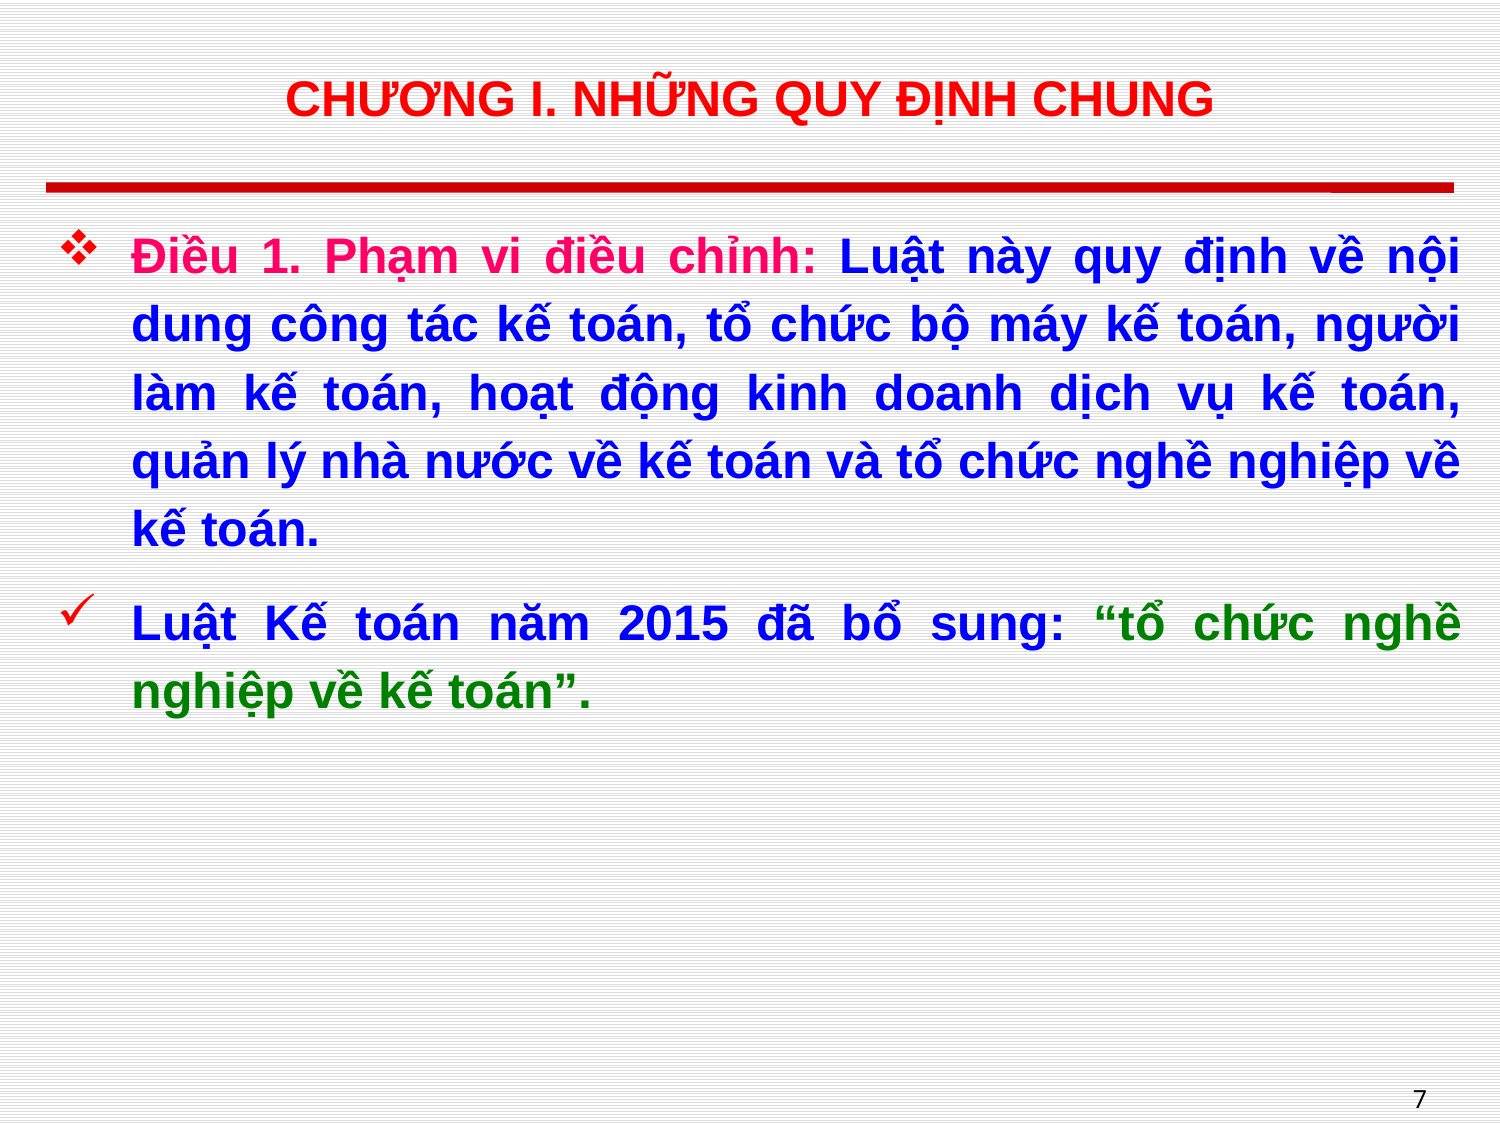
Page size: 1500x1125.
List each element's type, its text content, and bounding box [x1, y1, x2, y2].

text_box Điều 1. Phạm vi điều chỉnh: Luật này quy định về nội dung công tác kế toán, tổ chức bộ máy kế toán, người làm kế toán, hoạt động kinh doanh dịch vụ kế toán, quản lý nhà nước về kế toán và tổ chức nghề nghiệp về kế toán. Luật Kế toán năm 2015 đã bổ sung: “tổ chức nghề nghiệp về kế toán”. [23, 199, 1477, 1088]
title CHƯƠNG I. NHỮNG QUY ĐỊNH CHUNG [38, 12, 1463, 175]
